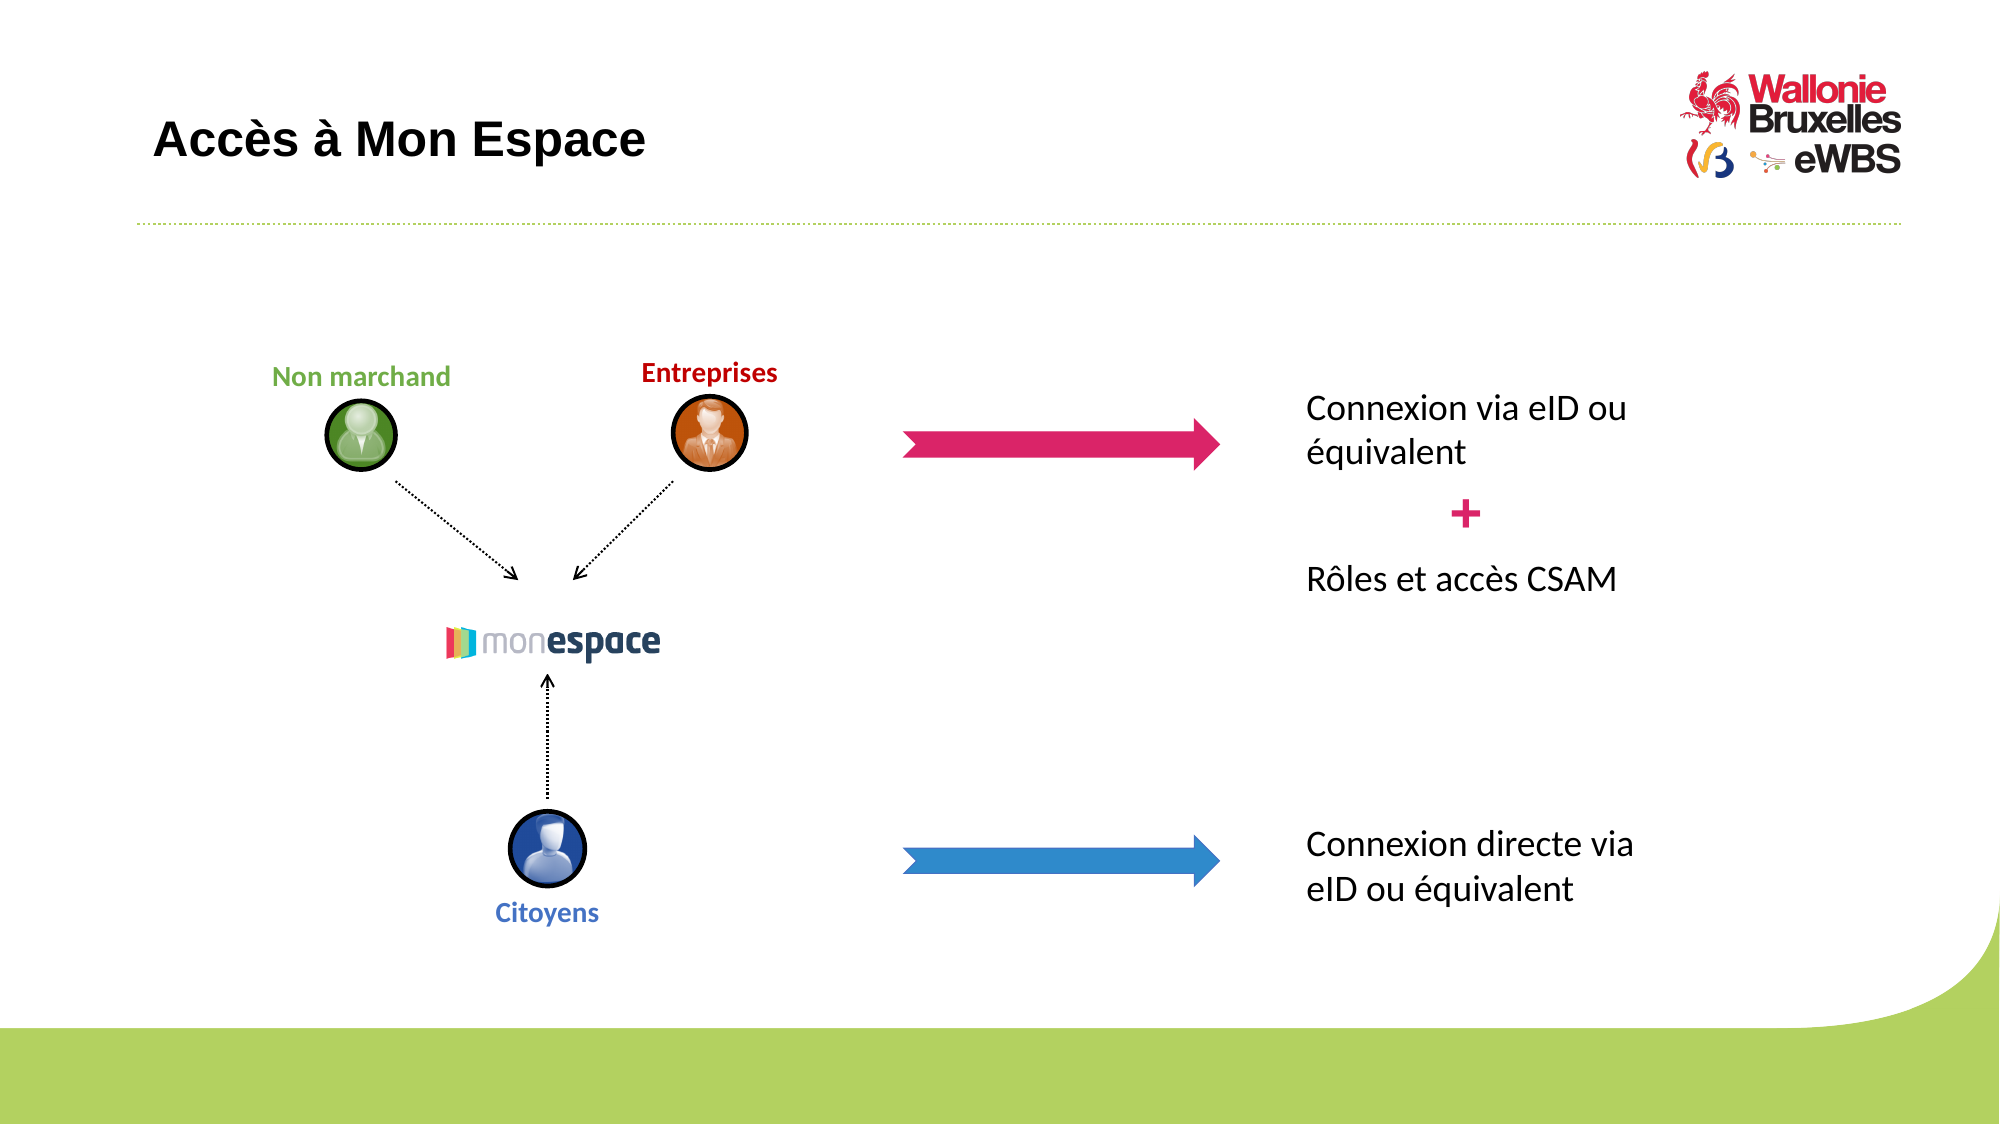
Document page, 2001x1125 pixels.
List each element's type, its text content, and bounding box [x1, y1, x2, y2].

text_box Citoyens [431, 886, 664, 936]
text_box + [1408, 468, 1524, 554]
text_box Entreprises [594, 346, 826, 397]
picture [673, 396, 747, 470]
picture [510, 811, 585, 887]
text_box [902, 417, 1221, 471]
picture [440, 614, 674, 674]
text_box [395, 481, 519, 581]
text_box Connexion via eID ou équivalent [1291, 375, 1654, 480]
text_box Rôles et accès CSAM [1291, 546, 1654, 606]
text_box Connexion directe via eID ou équivalent [1291, 811, 1654, 917]
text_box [572, 481, 674, 581]
picture [0, 891, 2000, 1125]
text_box Non marchand [246, 350, 478, 400]
text_box [902, 834, 1221, 888]
title Accès à Mon Espace [137, 102, 1863, 178]
picture [1680, 71, 1901, 178]
picture [326, 400, 396, 470]
